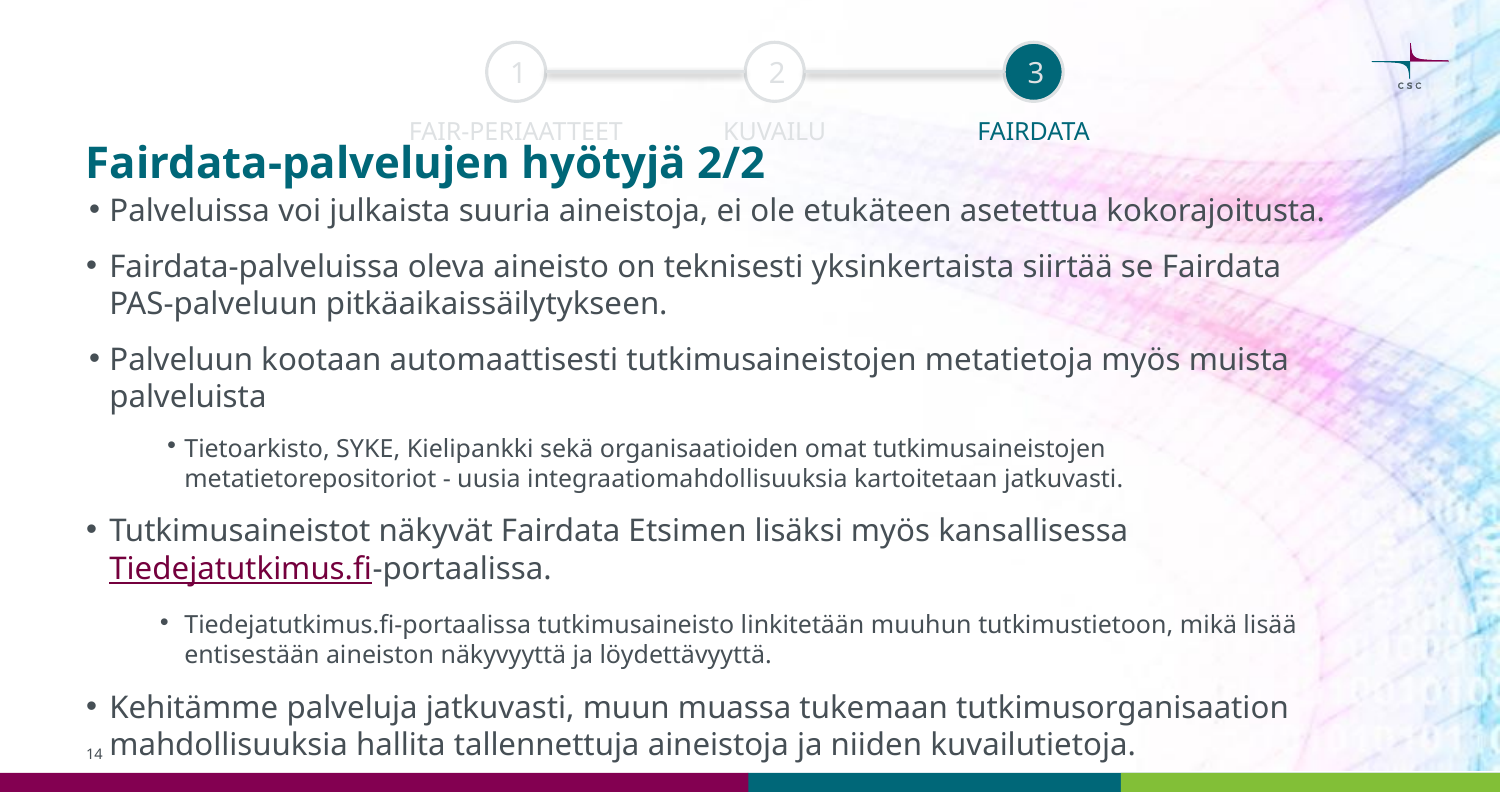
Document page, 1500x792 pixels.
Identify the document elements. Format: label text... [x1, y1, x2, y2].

picture [0, 0, 1500, 771]
slide_number 14 [75, 736, 181, 773]
title Fairdata-palvelujen hyötyjä 2/2 [74, 94, 1345, 227]
list Palveluissa voi julkaista suuria aineistoja, ei ole etukäteen asetettua kokorajoitusta. Fairdata-palveluissa oleva aineisto on teknisesti yksinkertaista siirtää se Fairdata PAS-palveluun pitkäaikaissäilytykseen. Palveluun kootaan automaattisesti tutkimusaineistojen metatietoja myös muista palveluista Tietoarkisto, SYKE, Kielipankki sekä organisaatioiden omat tutkimusaineistojen metatietorepositoriot - uusia integraatiomahdollisuuksia kartoitetaan jatkuvasti. Tutkimusaineistot näkyvät Fairdata Etsimen lisäksi myös kansallisessa Tiedejatutkimus.fi-portaalissa. Tiedejatutkimus.fi-portaalissa tutkimusaineisto linkitetään muuhun tutkimustietoon, mikä lisää entisestään aineiston näkyvyyttä ja löydettävyyttä. Kehitämme palveluja jatkuvasti, muun muassa tukemaan tutkimusorganisaation mahdollisuuksia hallita tallennettuja aineistoja ja niiden kuvailutietoja. [75, 184, 1345, 708]
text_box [395, 42, 1106, 154]
